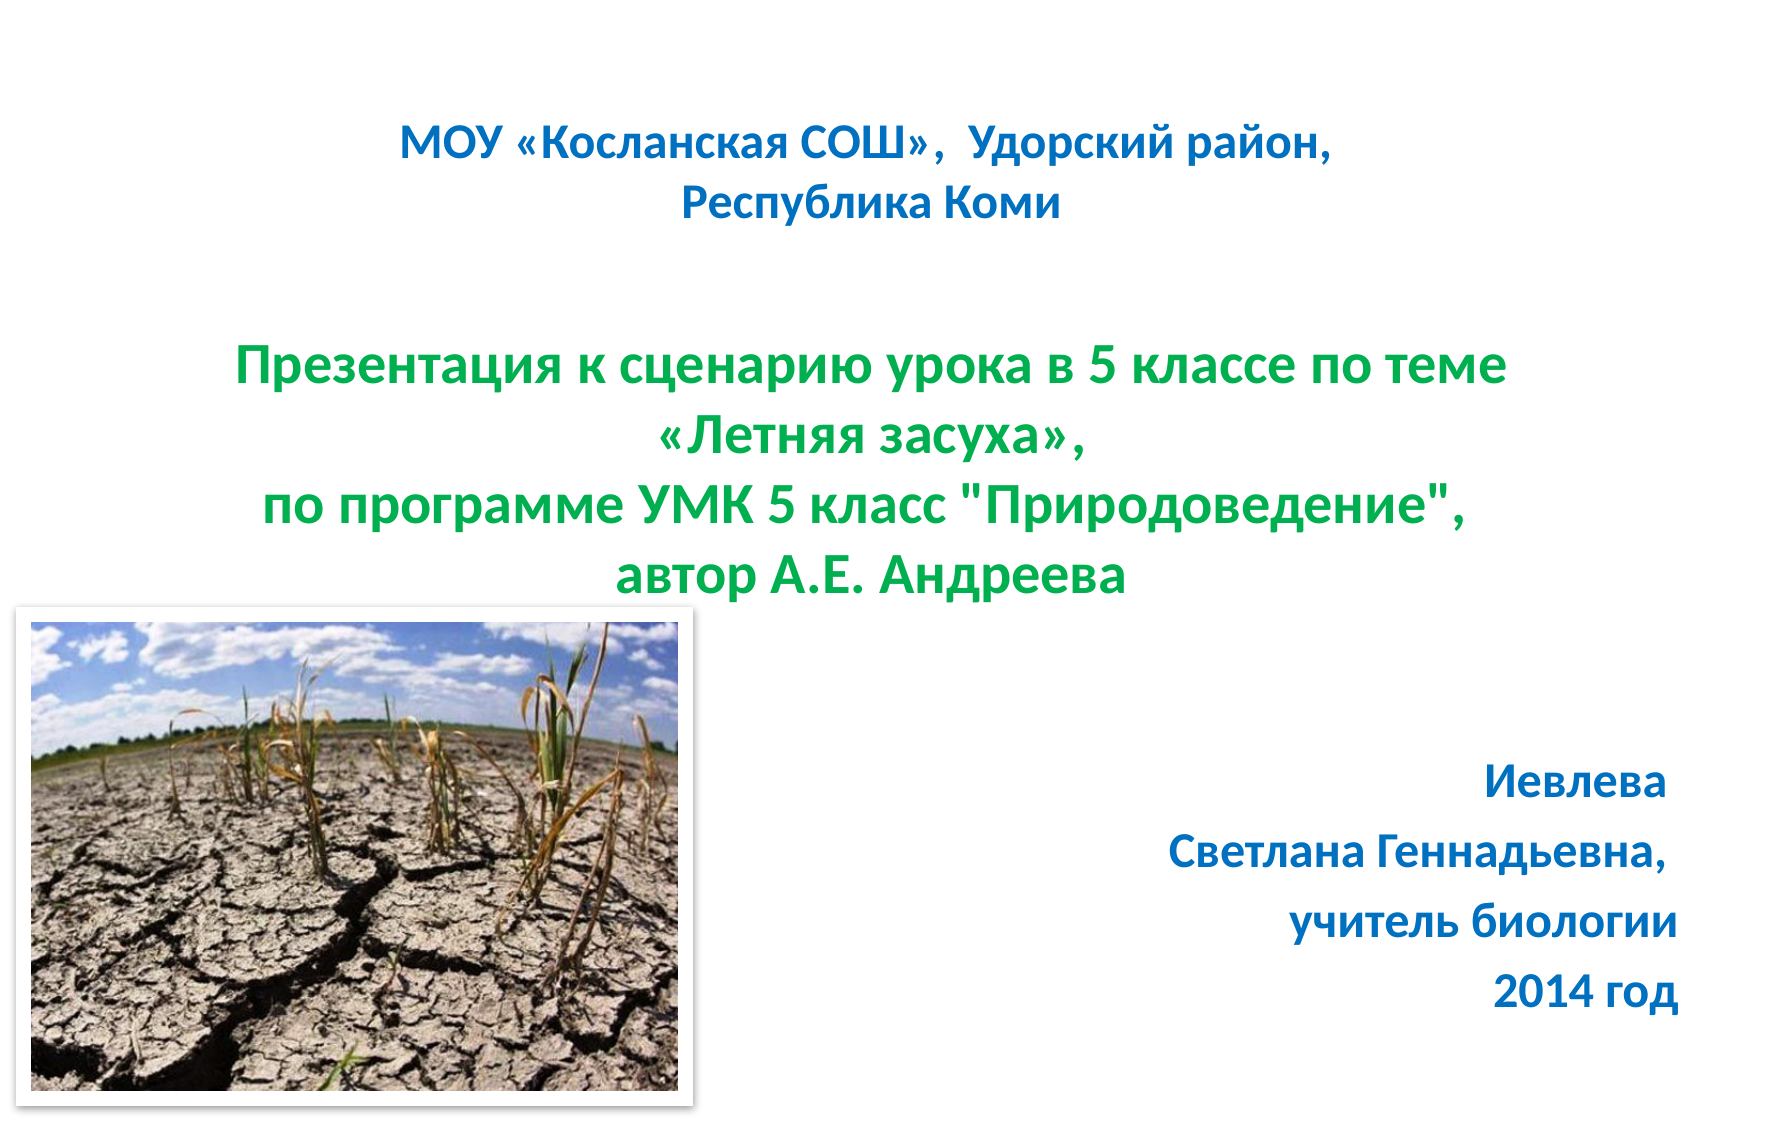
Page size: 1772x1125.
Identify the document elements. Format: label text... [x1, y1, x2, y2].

subtitle Иевлева Светлана Геннадьевна, учитель биологии 2014 год [700, 739, 1694, 1028]
picture [30, 621, 679, 1092]
title МОУ «Косланская СОШ», Удорский район, Республика Коми [118, 78, 1625, 320]
text_box Презентация к сценарию урока в 5 классе по теме «Летняя засуха», по программе УМК 5 класс "Природоведение", автор А.Е. Андреева [118, 344, 1625, 586]
